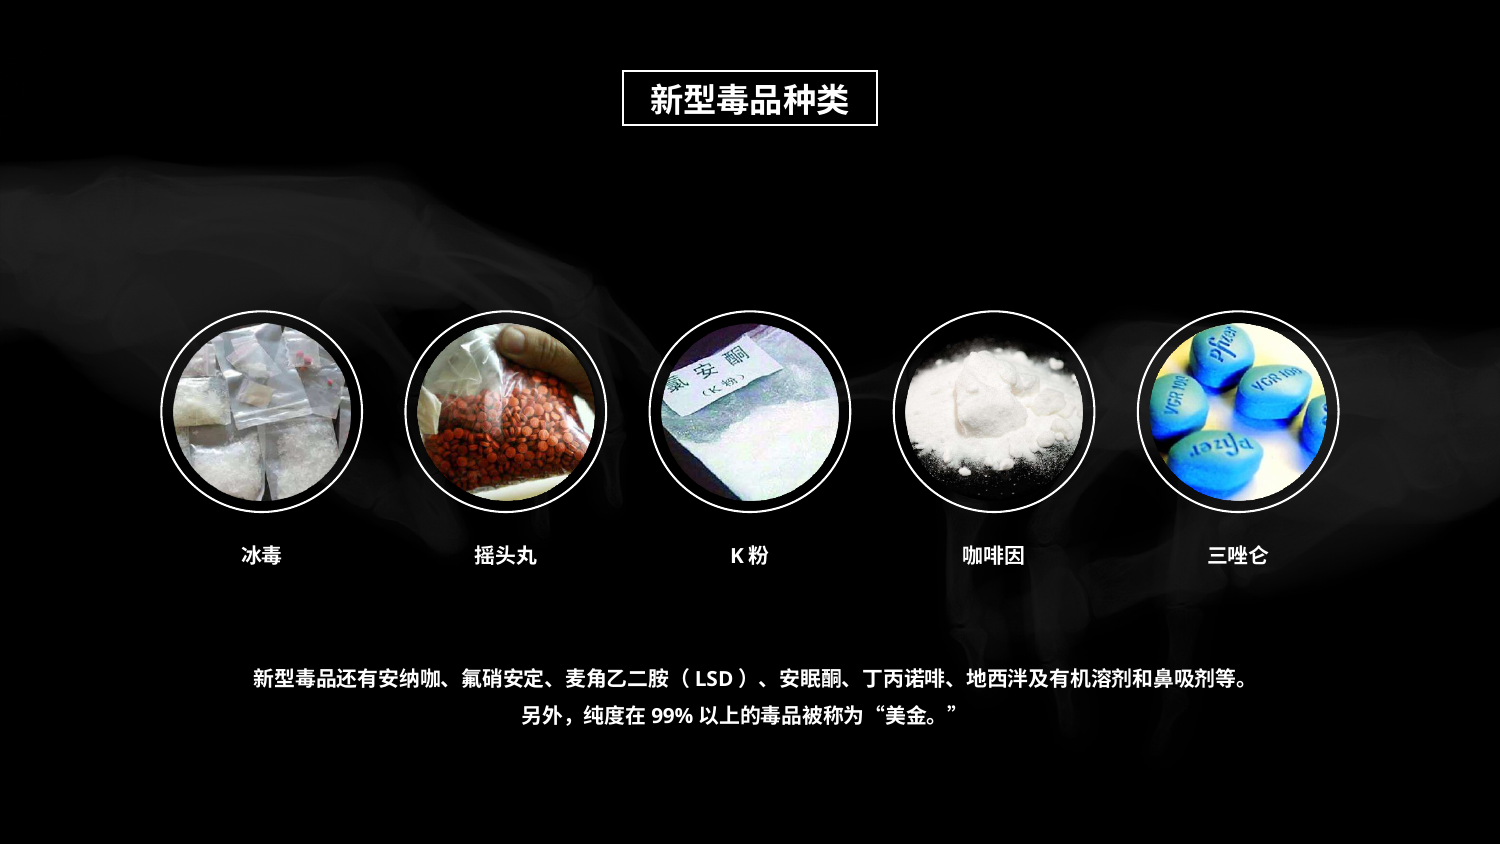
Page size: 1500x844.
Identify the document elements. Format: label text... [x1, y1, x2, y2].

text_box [649, 311, 851, 569]
picture [0, 0, 1500, 844]
text_box [213, 501, 310, 514]
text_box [568, 71, 931, 126]
text_box 新型毒品还有安纳咖、氟硝安定、麦角乙二胺（LSD）、安眠酮、丁丙诺啡、地西泮及有机溶剂和鼻吸剂等。 另外，纯度在99%以上的毒品被称为“美金。” [243, 652, 1247, 728]
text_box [893, 311, 1095, 569]
text_box [212, 310, 311, 323]
text_box 冰毒 [197, 542, 326, 568]
text_box [351, 363, 364, 460]
text_box [160, 362, 173, 461]
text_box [1137, 311, 1339, 569]
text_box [405, 311, 607, 569]
